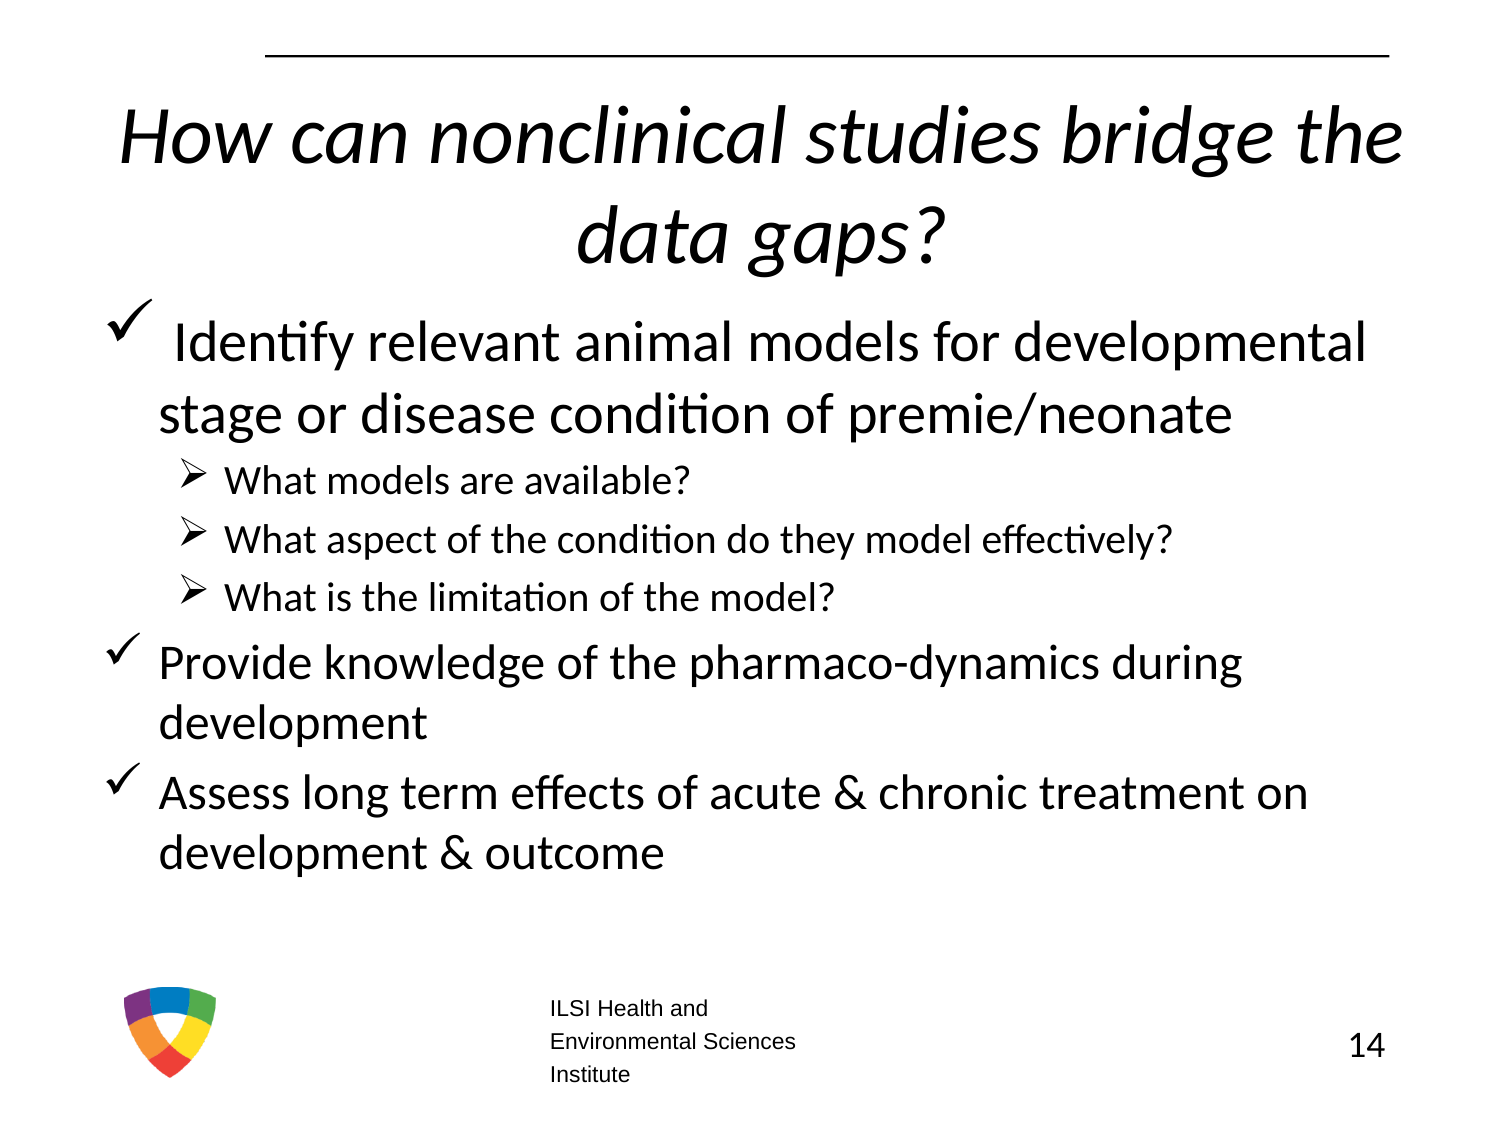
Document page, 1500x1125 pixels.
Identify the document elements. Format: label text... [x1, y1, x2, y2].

title How can nonclinical studies bridge the data gaps? [87, 72, 1438, 260]
list Identify relevant animal models for developmental stage or disease condition of premie/neonate What models are available? What aspect of the condition do they model effectively? What is the limitation of the model? Provide knowledge of the pharmaco-dynamics during development Assess long term effects of acute & chronic treatment on development & outcome [87, 287, 1438, 975]
picture [123, 986, 216, 1078]
